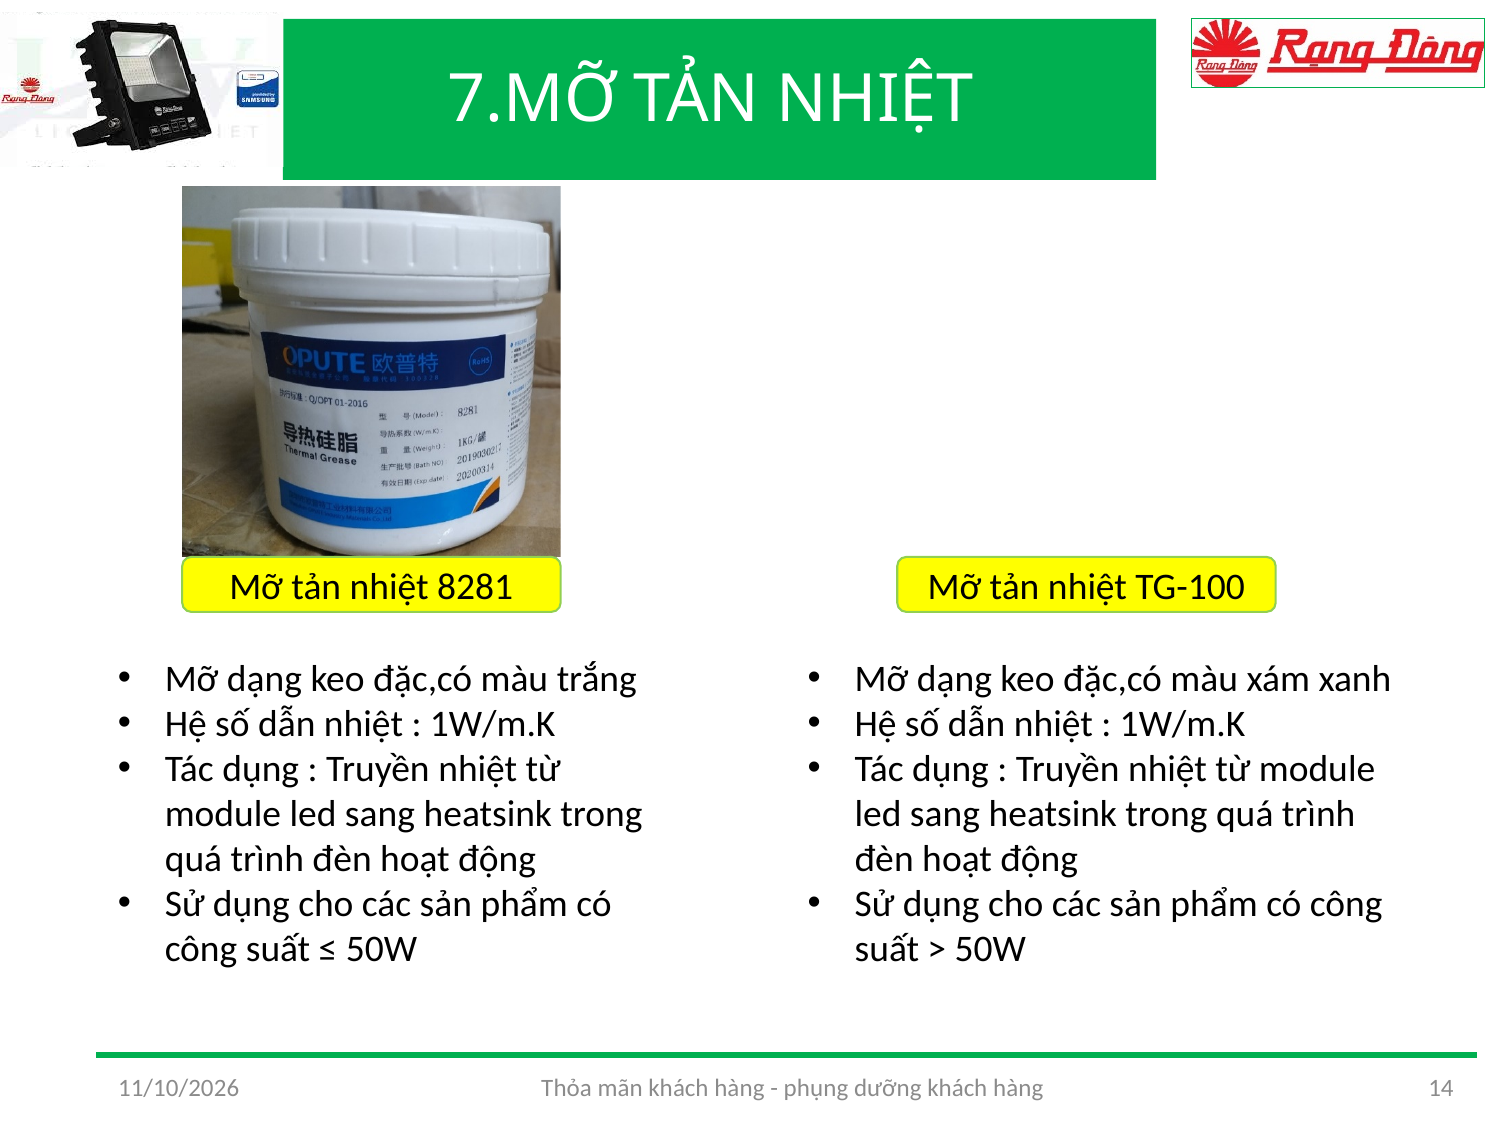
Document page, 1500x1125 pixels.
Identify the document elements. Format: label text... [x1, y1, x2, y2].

text_box Mỡ tản nhiệt 8281 [181, 557, 562, 613]
footer Thỏa mãn khách hàng - phụng dưỡng khách hàng [499, 1059, 1087, 1113]
picture [0, 12, 284, 167]
title 7.MỠ TẢN NHIỆT [282, 18, 1157, 180]
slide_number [103, 1059, 441, 1113]
picture [182, 185, 561, 557]
text_box Mỡ tản nhiệt TG-100 [896, 555, 1277, 613]
picture [1192, 19, 1484, 87]
text_box Mỡ dạng keo đặc,có màu trắng Hệ số dẫn nhiệt : 1W/m.K Tác dụng : Truyền nhiệt từ module led sang heatsink trong quá trình đèn hoạt động Sử dụng cho các sản phẩm có công suất ≤ 50W [103, 646, 661, 1022]
slide_number 14 [1131, 1059, 1469, 1113]
text_box Mỡ dạng keo đặc,có màu xám xanh Hệ số dẫn nhiệt : 1W/m.K Tác dụng : Truyền nhiệt từ module led sang heatsink trong quá trình đèn hoạt động Sử dụng cho các sản phẩm có công suất > 50W [792, 646, 1423, 977]
